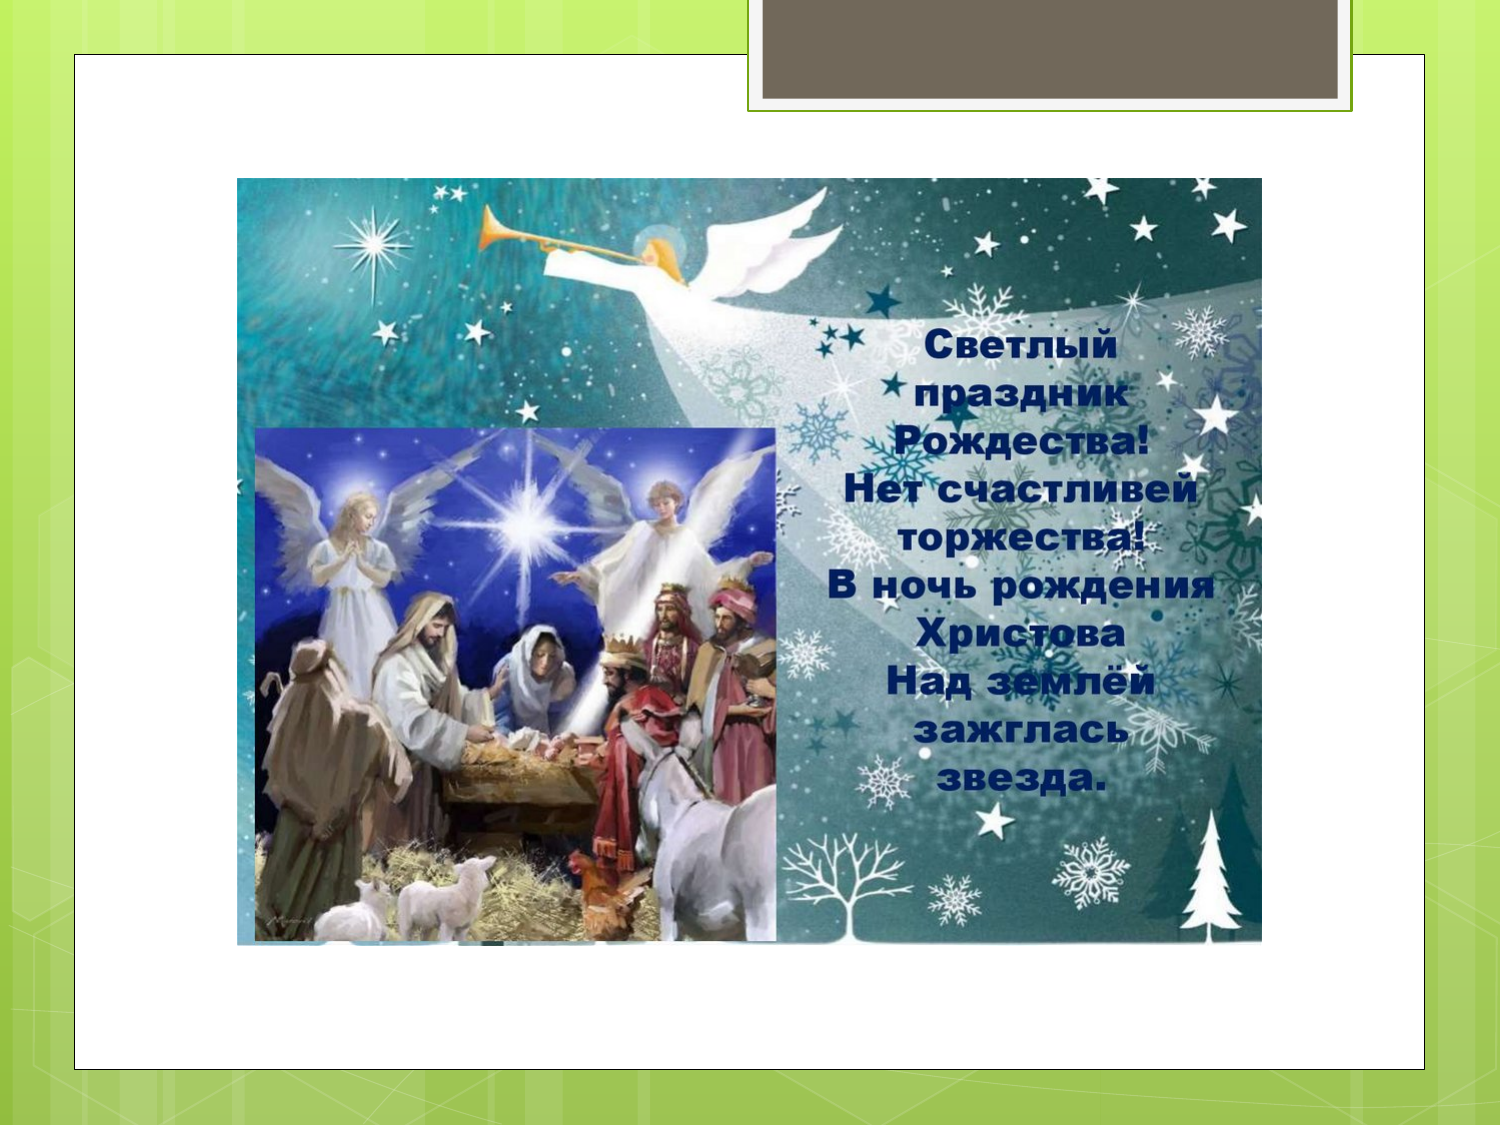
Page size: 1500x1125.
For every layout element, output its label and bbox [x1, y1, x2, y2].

picture [237, 178, 1263, 947]
